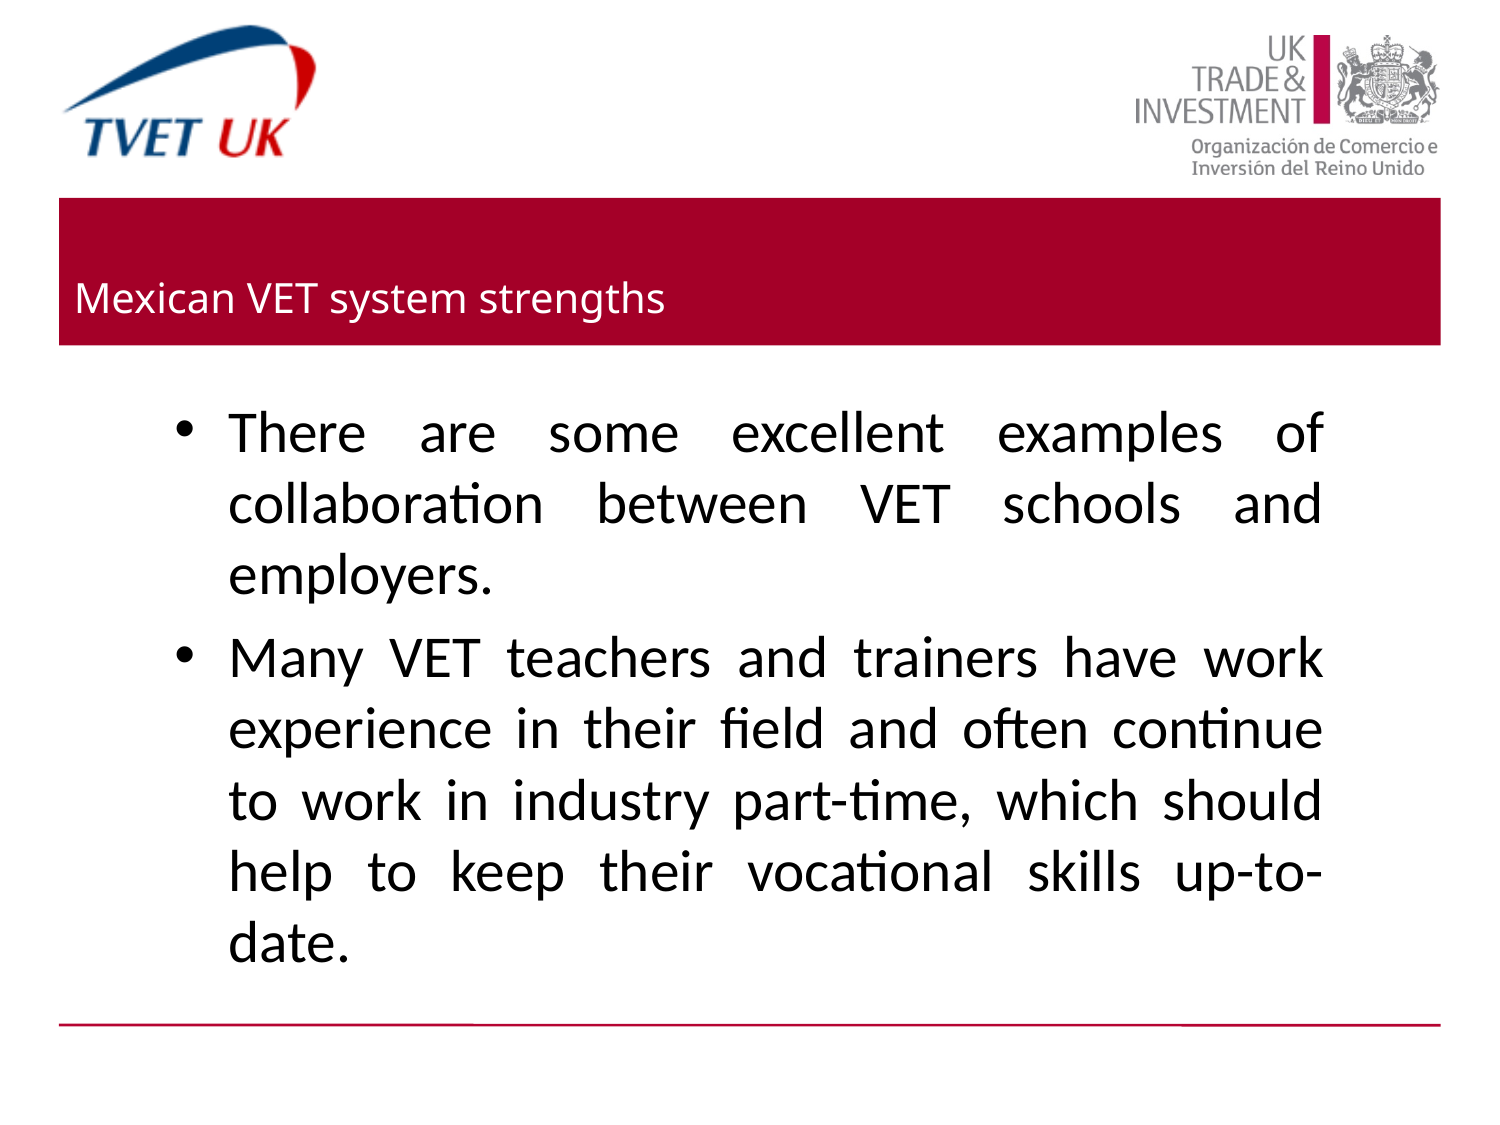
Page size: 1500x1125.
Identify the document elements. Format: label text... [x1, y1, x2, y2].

picture [54, 20, 337, 173]
picture [1136, 35, 1441, 176]
text_box Mexican VET system strengths [59, 197, 1441, 346]
list There are some excellent examples of collaboration between VET schools and employers. Many VET teachers and trainers have work experience in their field and often continue to work in industry part-time, which should help to keep their vocational skills up-to-date. [159, 385, 1341, 988]
